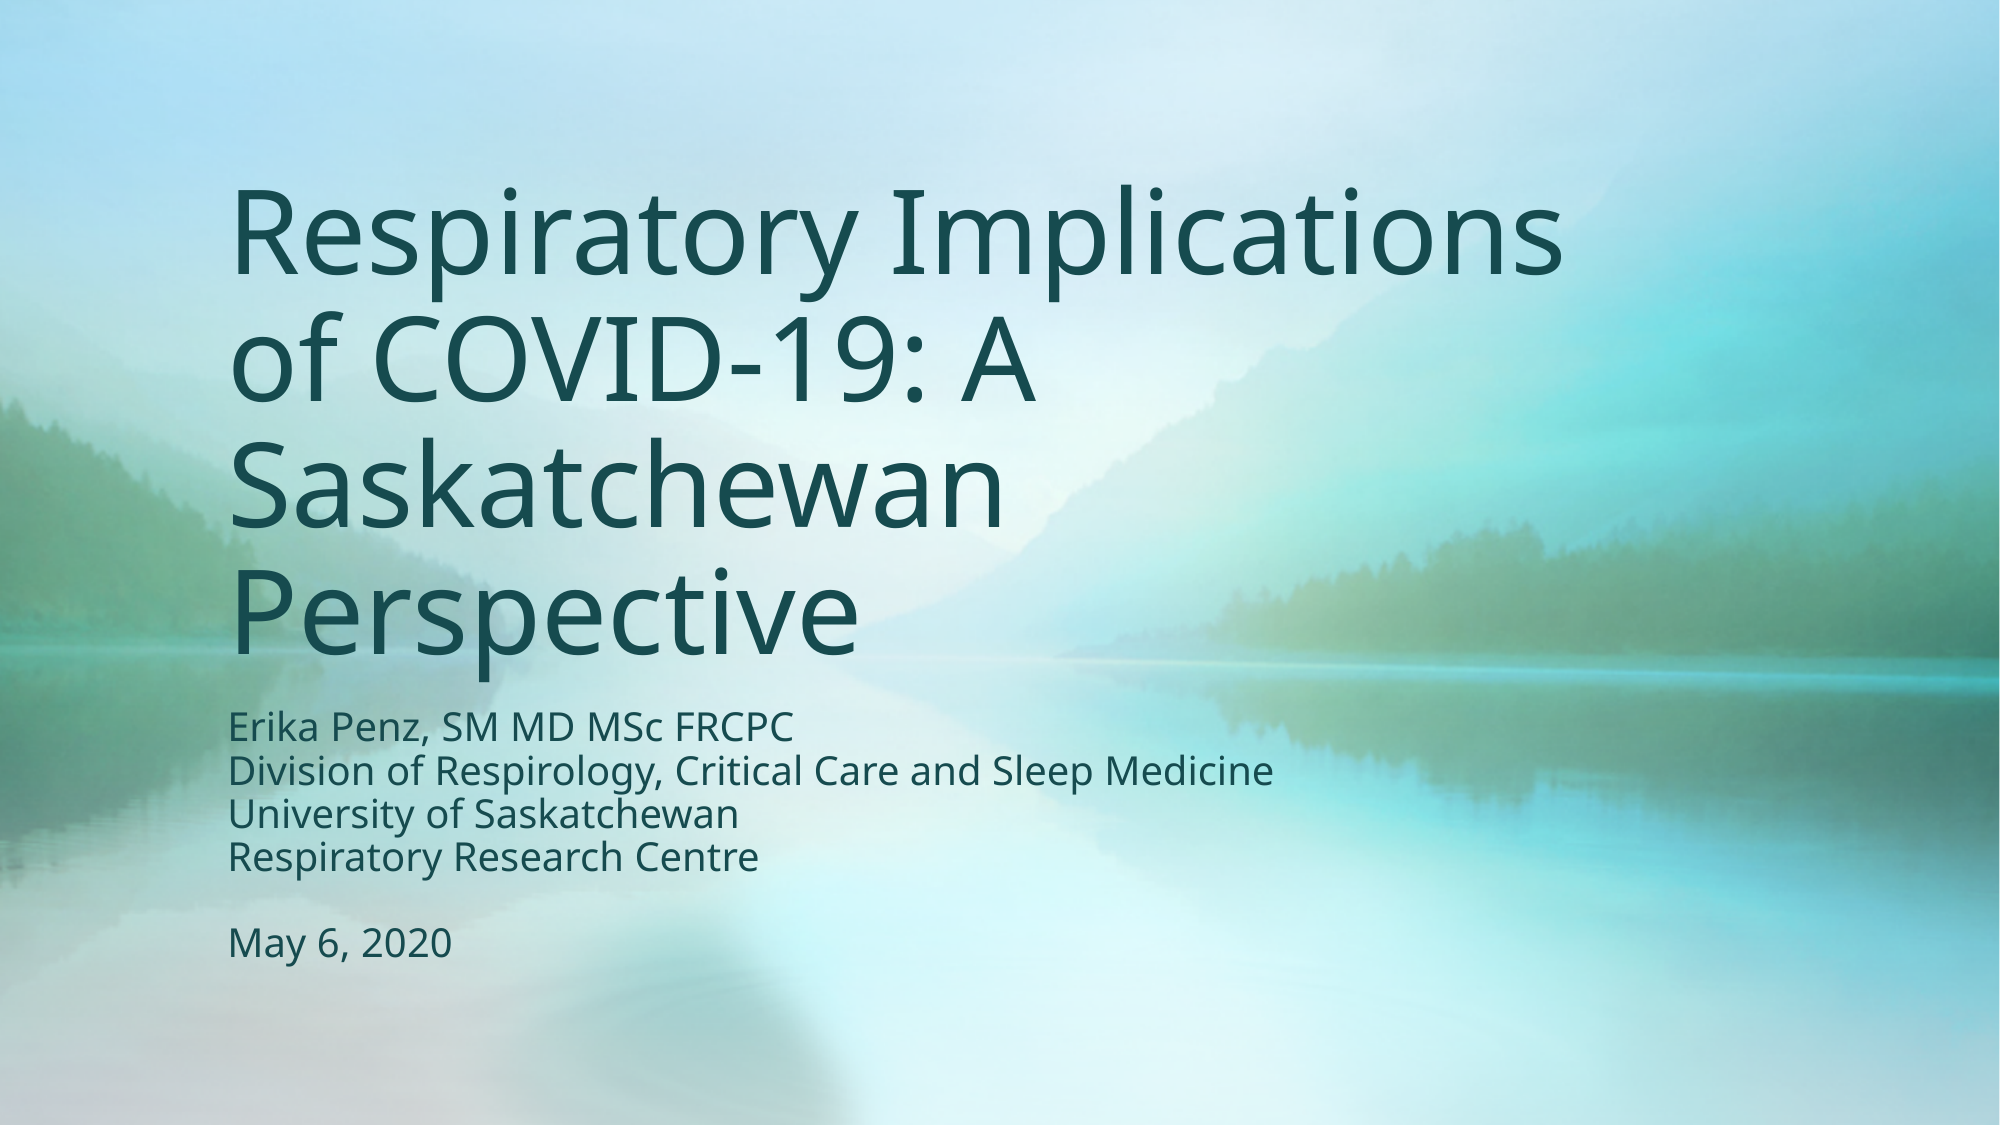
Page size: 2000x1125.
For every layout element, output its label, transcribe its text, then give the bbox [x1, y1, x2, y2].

picture [0, 0, 2000, 1125]
subtitle Erika Penz, SM MD MSc FRCPC Division of Respirology, Critical Care and Sleep Medicine University of Saskatchewan Respiratory Research Centre May 6, 2020 [212, 699, 1600, 975]
title Respiratory Implications of COVID-19: A Saskatchewan Perspective [212, 162, 1600, 688]
